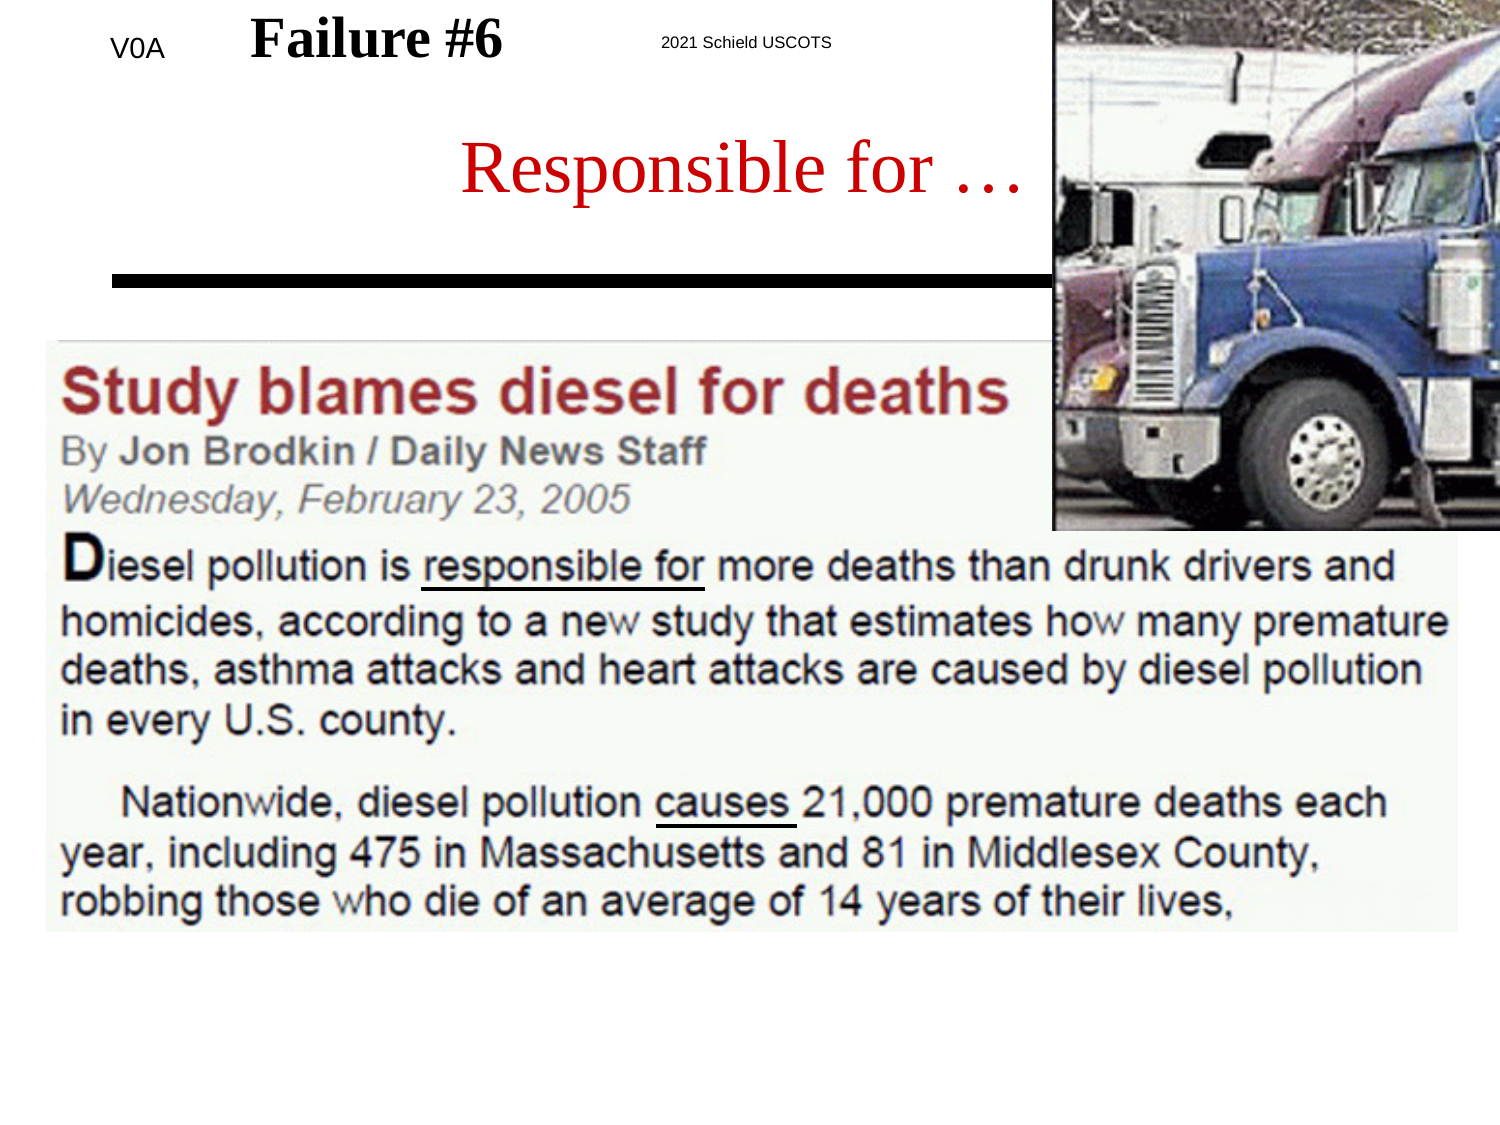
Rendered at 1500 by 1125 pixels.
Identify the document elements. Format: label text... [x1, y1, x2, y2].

title Responsible for … [108, 75, 1046, 250]
text_box Failure #6 [235, 4, 533, 76]
picture [45, 0, 1500, 932]
